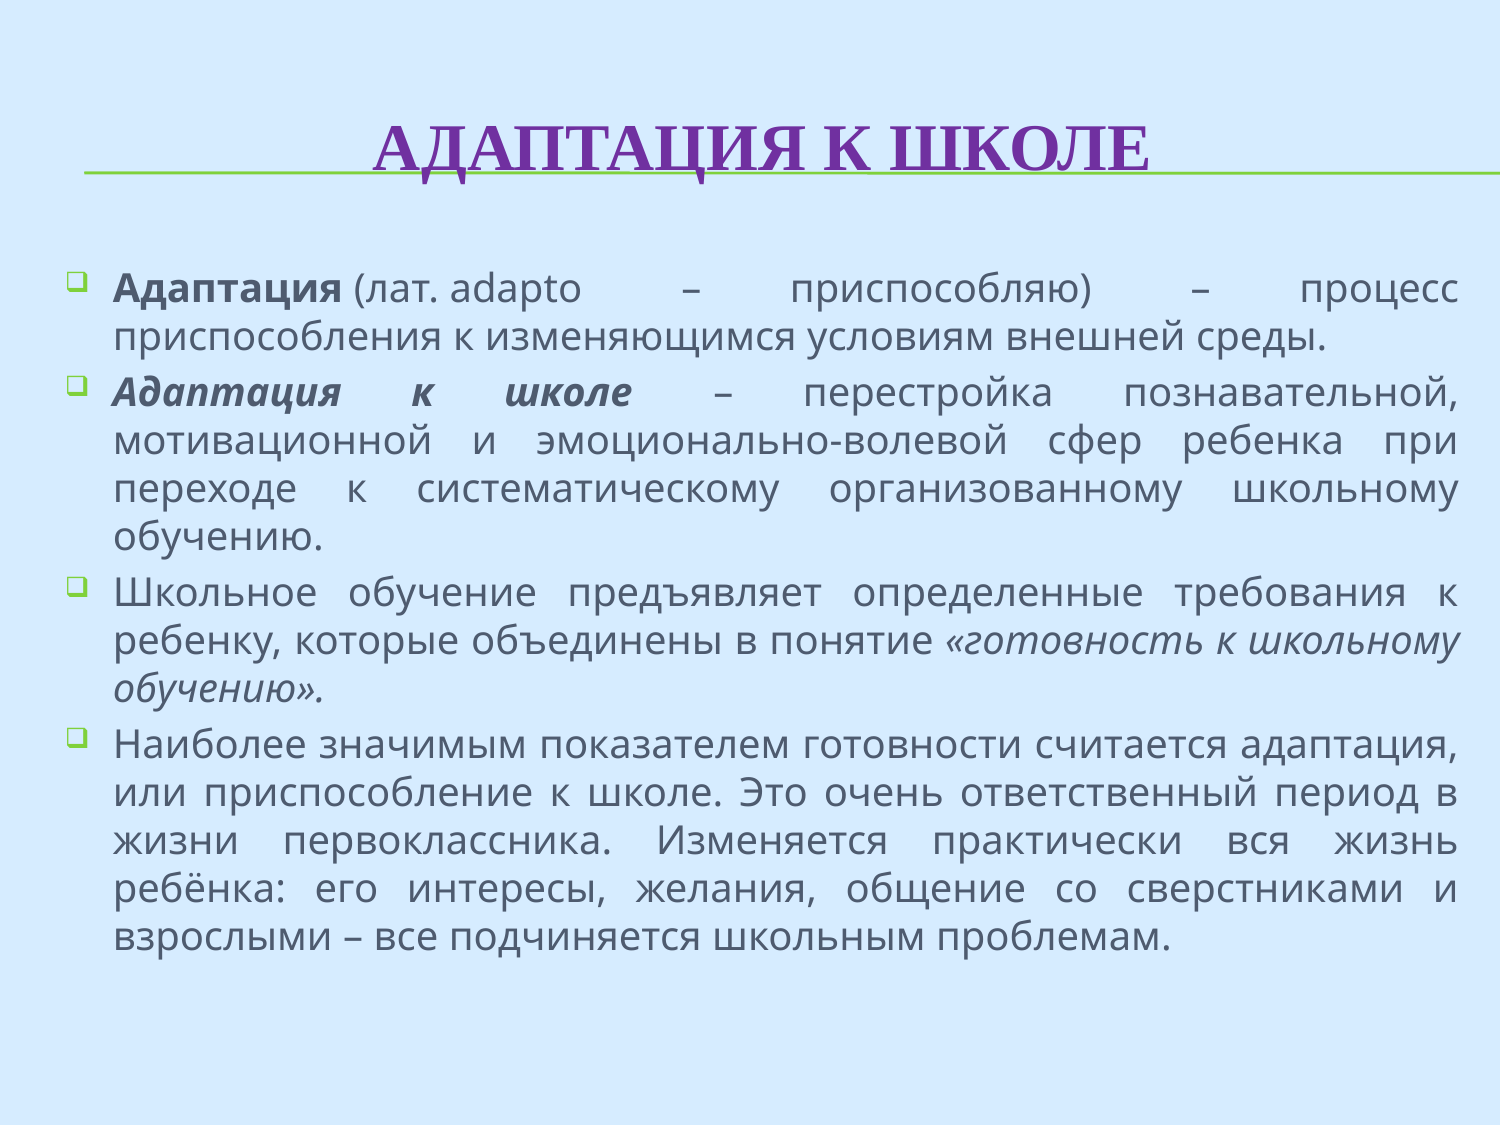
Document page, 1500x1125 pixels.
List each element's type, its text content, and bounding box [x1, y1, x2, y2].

title Адаптация к школе [50, 75, 1475, 213]
list Адаптация (лат. adapto – приспособляю) – процесс приспособления к изменяющимся условиям внешней среды. Адаптация к школе – перестройка познавательной, мотивационной и эмоционально-волевой сфер ребенка при переходе к систематическому организованному школьному обучению. Школьное обучение предъявляет определенные требования к ребенку, которые объединены в понятие «готовность к школьному обучению». Наиболее значимым показателем готовности считается адаптация, или приспособление к школе. Это очень ответственный период в жизни первоклассника. Изменяется практически вся жизнь ребёнка: его интересы, желания, общение со сверстниками и взрослыми – все подчиняется школьным проблемам. [50, 254, 1475, 998]
